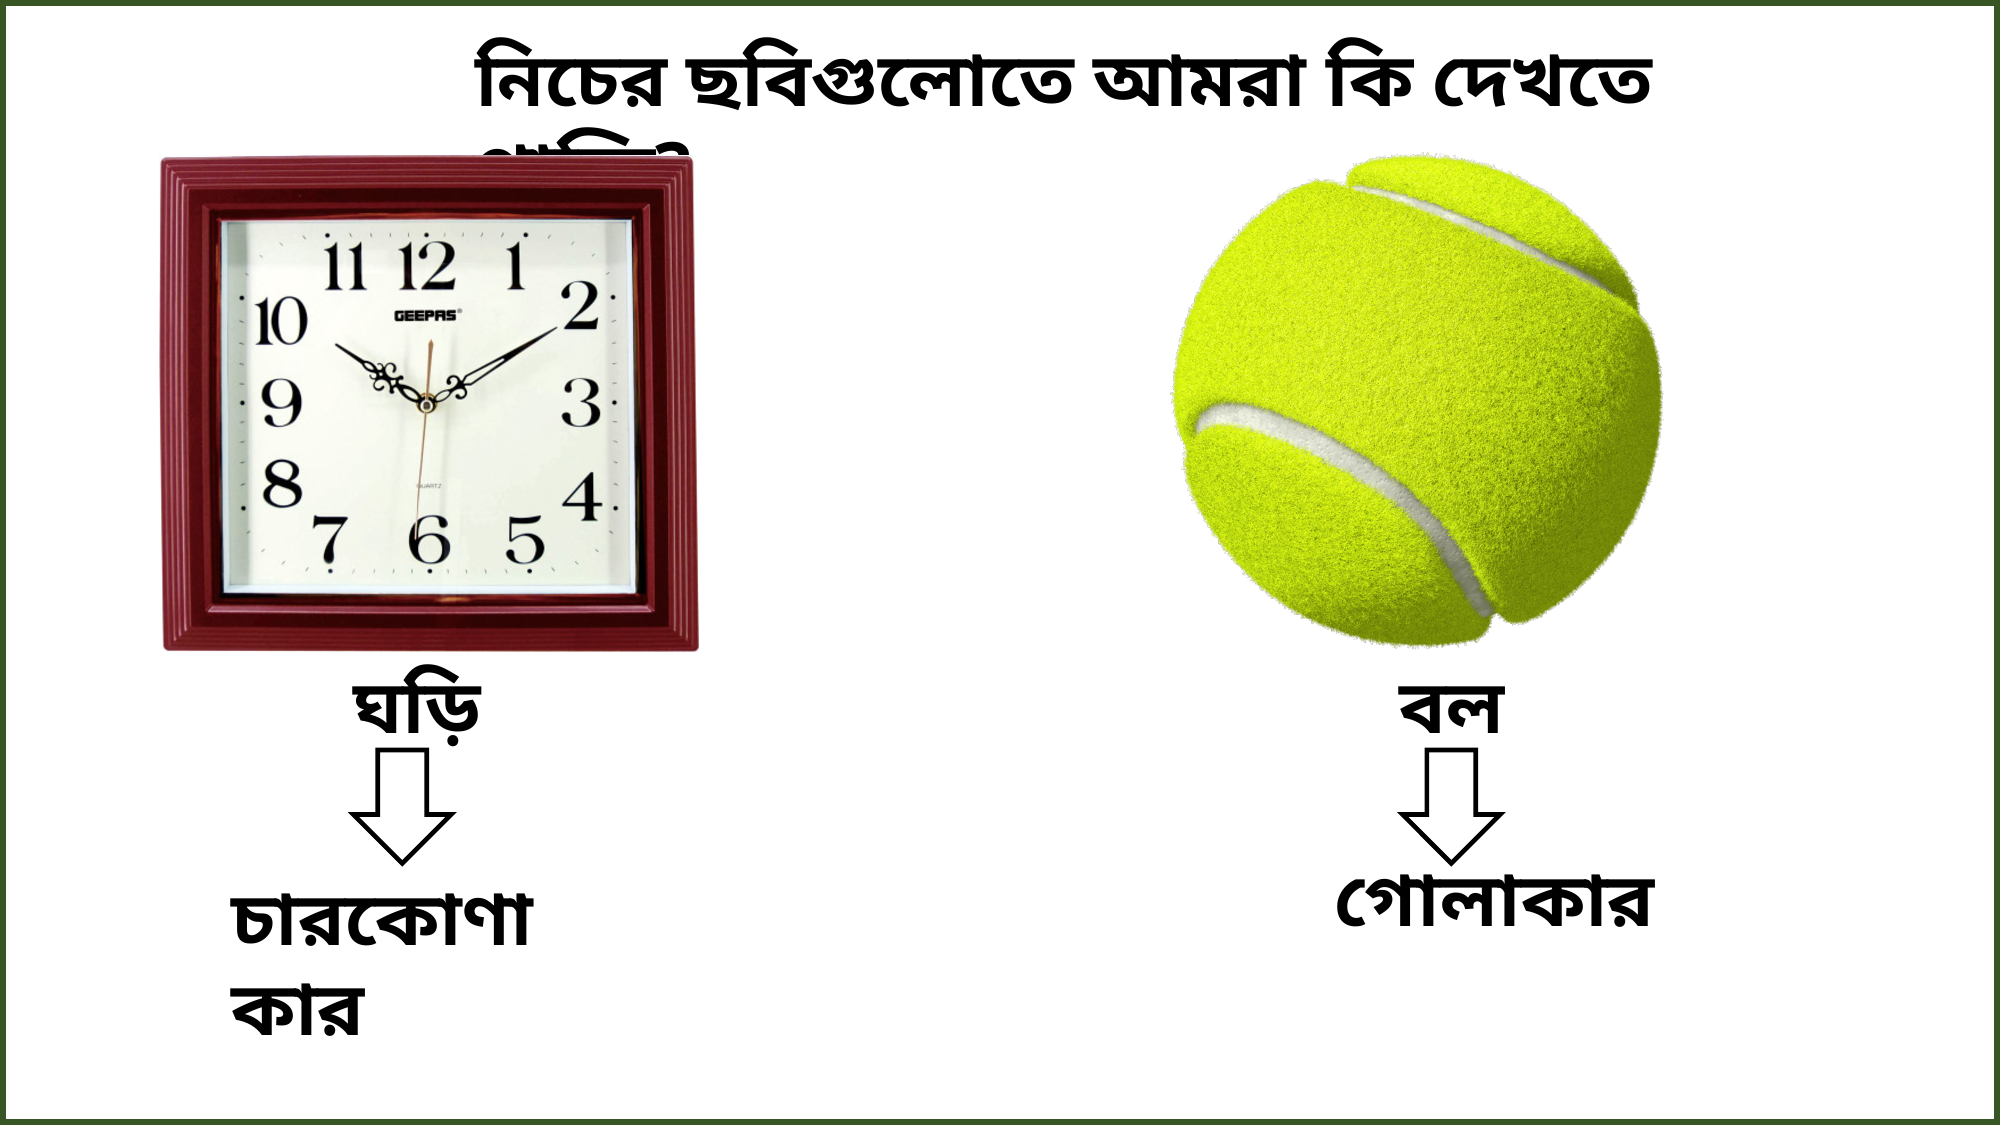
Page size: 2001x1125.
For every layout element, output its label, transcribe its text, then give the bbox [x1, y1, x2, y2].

text_box [1400, 748, 1503, 844]
text_box গোলাকার [1320, 844, 1692, 950]
text_box চারকোণাকার [216, 863, 589, 1059]
picture [159, 155, 699, 652]
text_box নিচের ছবিগুলোতে আমরা কি দেখতে পাচ্ছি? [460, 24, 1692, 220]
text_box বল [1384, 676, 1661, 757]
picture [1146, 130, 1692, 676]
text_box ঘড়ি [338, 652, 614, 757]
text_box [350, 748, 454, 863]
text_box [0, 0, 2000, 1125]
